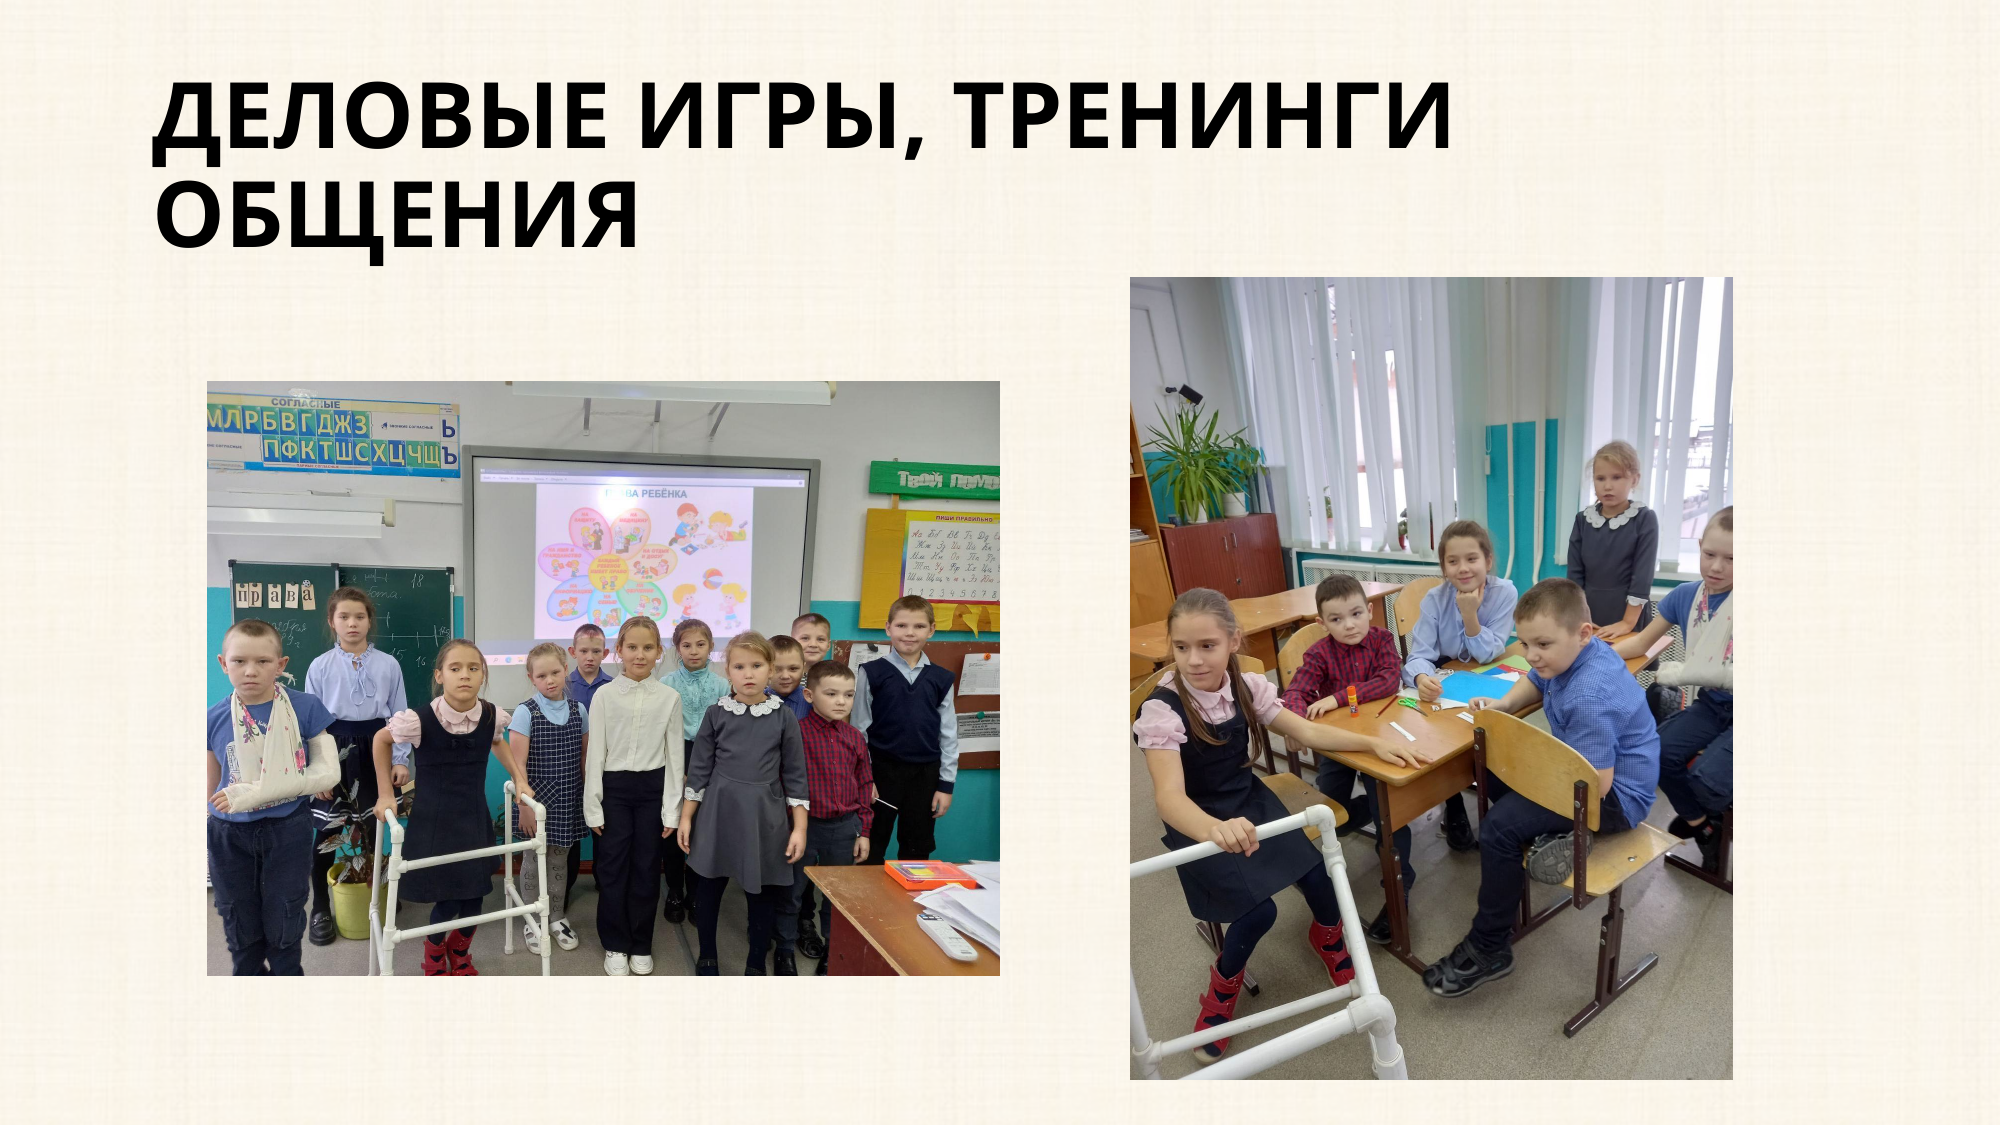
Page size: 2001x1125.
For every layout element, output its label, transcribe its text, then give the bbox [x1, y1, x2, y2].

title ДЕЛОВЫЕ ИГРЫ, ТРЕНИНГИ ОБЩЕНИЯ [137, 59, 1863, 278]
picture [207, 381, 1000, 976]
picture [1130, 277, 1733, 1080]
